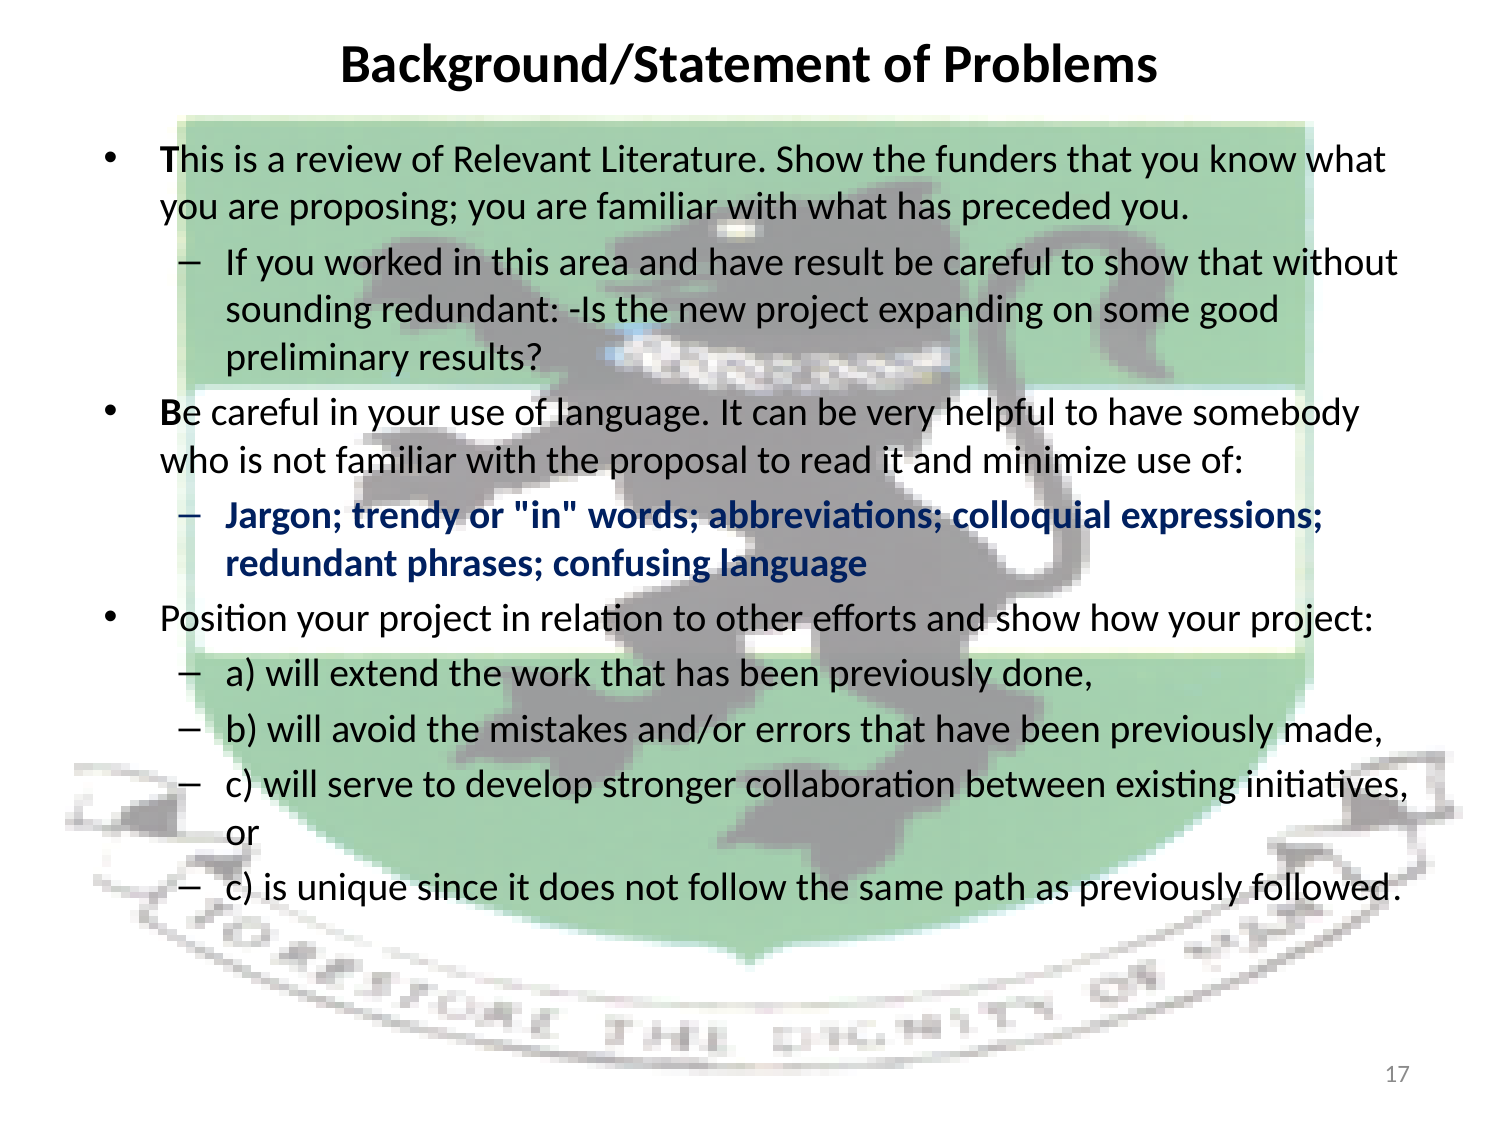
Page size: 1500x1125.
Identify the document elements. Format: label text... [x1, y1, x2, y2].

list This is a review of Relevant Literature. Show the funders that you know what you are proposing; you are familiar with what has preceded you. If you worked in this area and have result be careful to show that without sounding redundant: -Is the new project expanding on some good preliminary results? Be careful in your use of language. It can be very helpful to have somebody who is not familiar with the proposal to read it and minimize use of: Jargon; trendy or "in" words; abbreviations; colloquial expressions; redundant phrases; confusing language Position your project in relation to other efforts and show how your project: a) will extend the work that has been previously done, b) will avoid the mistakes and/or errors that have been previously made, c) will serve to develop stronger collaboration between existing initiatives, or c) is unique since it does not follow the same path as previously followed. [88, 125, 1439, 1059]
slide_number 17 [1074, 1042, 1425, 1103]
title Background/Statement of Problems [75, 19, 1425, 102]
